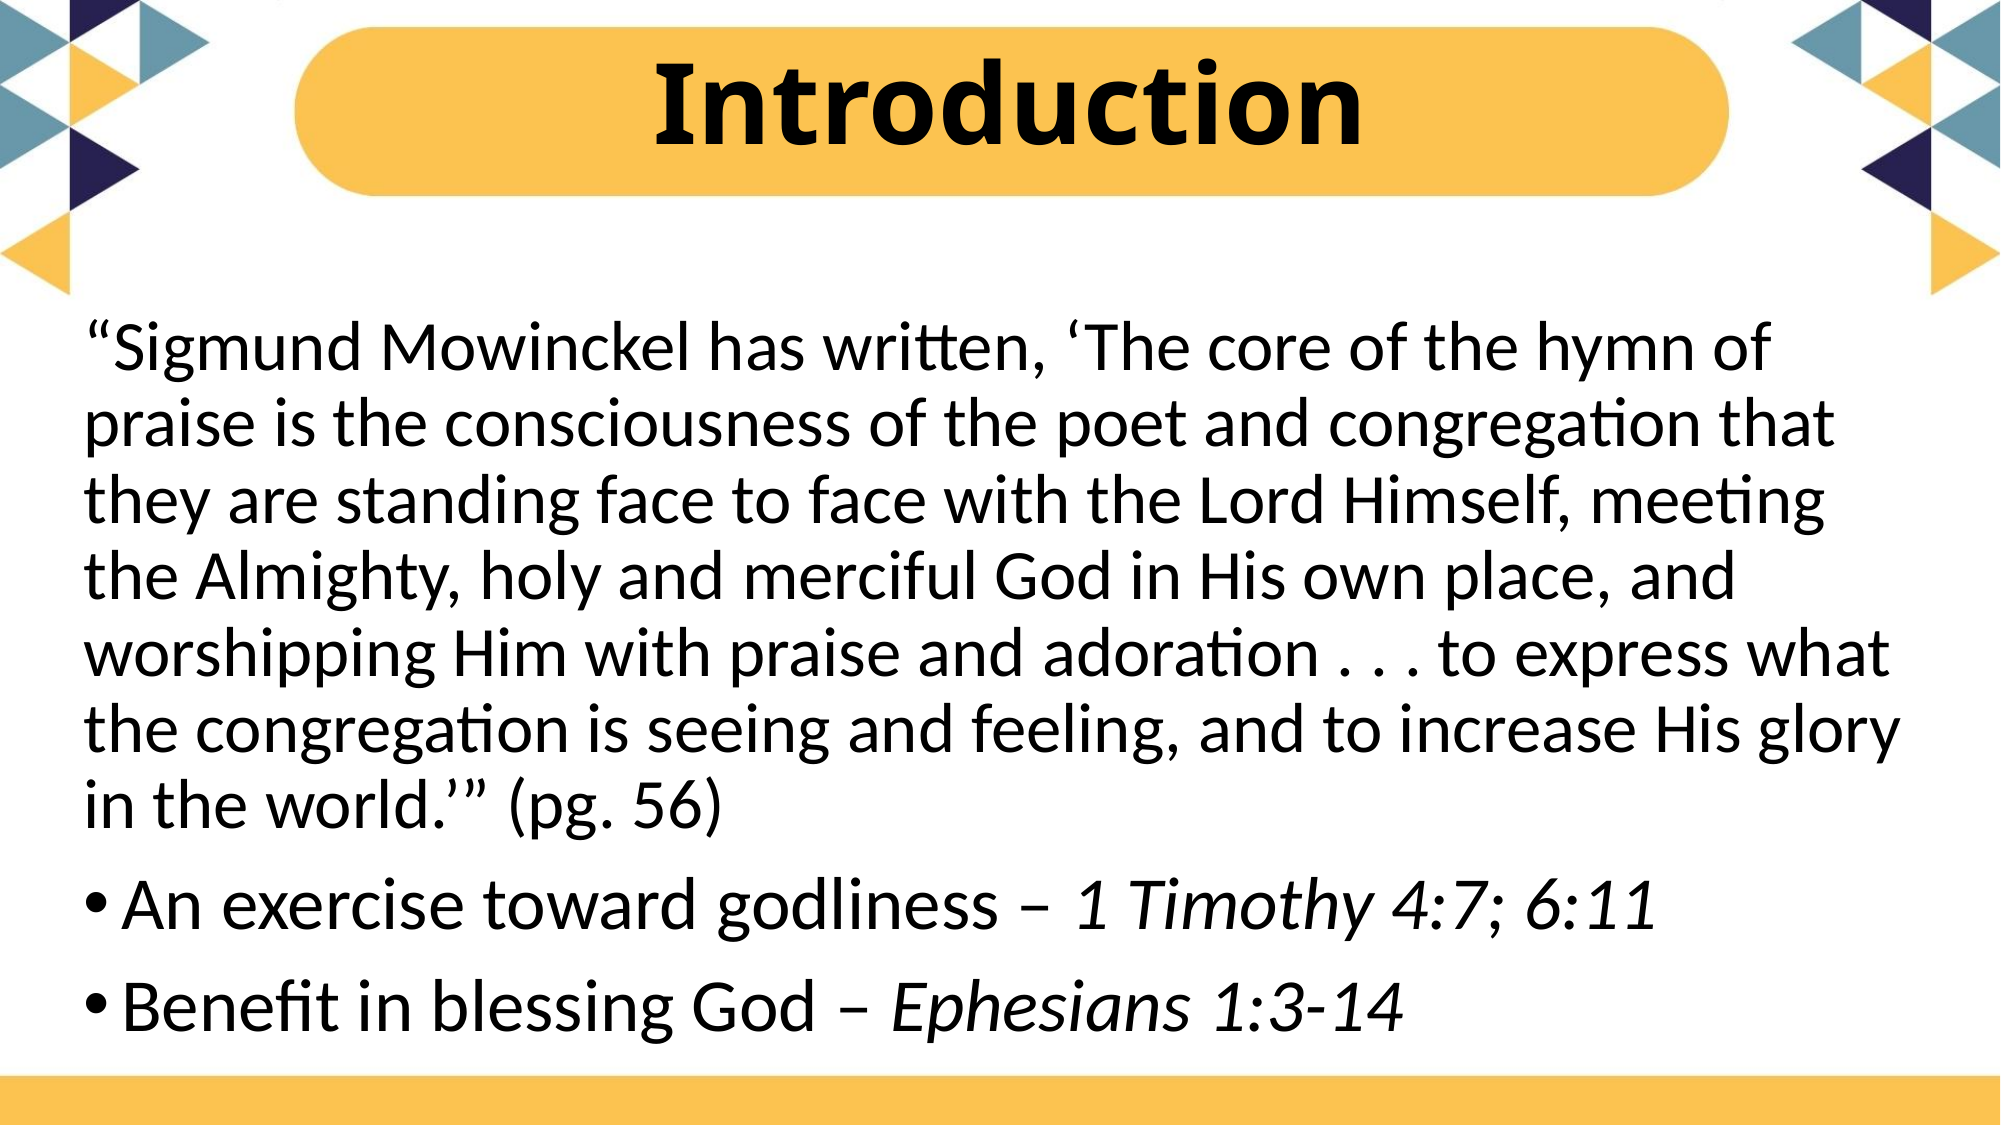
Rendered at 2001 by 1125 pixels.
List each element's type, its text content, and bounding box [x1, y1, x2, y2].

picture [0, 0, 2001, 1125]
list “Sigmund Mowinckel has written, ‘The core of the hymn of praise is the consciousness of the poet and congregation that they are standing face to face with the Lord Himself, meeting the Almighty, holy and merciful God in His own place, and worshipping Him with praise and adoration . . . to express what the congregation is seeing and feeling, and to increase His glory in the world.’” (pg. 56) An exercise toward godliness – 1 Timothy 4:7; 6:11 Benefit in blessing God – Ephesians 1:3-14 [68, 301, 1932, 1046]
title Introduction [288, 0, 1735, 218]
